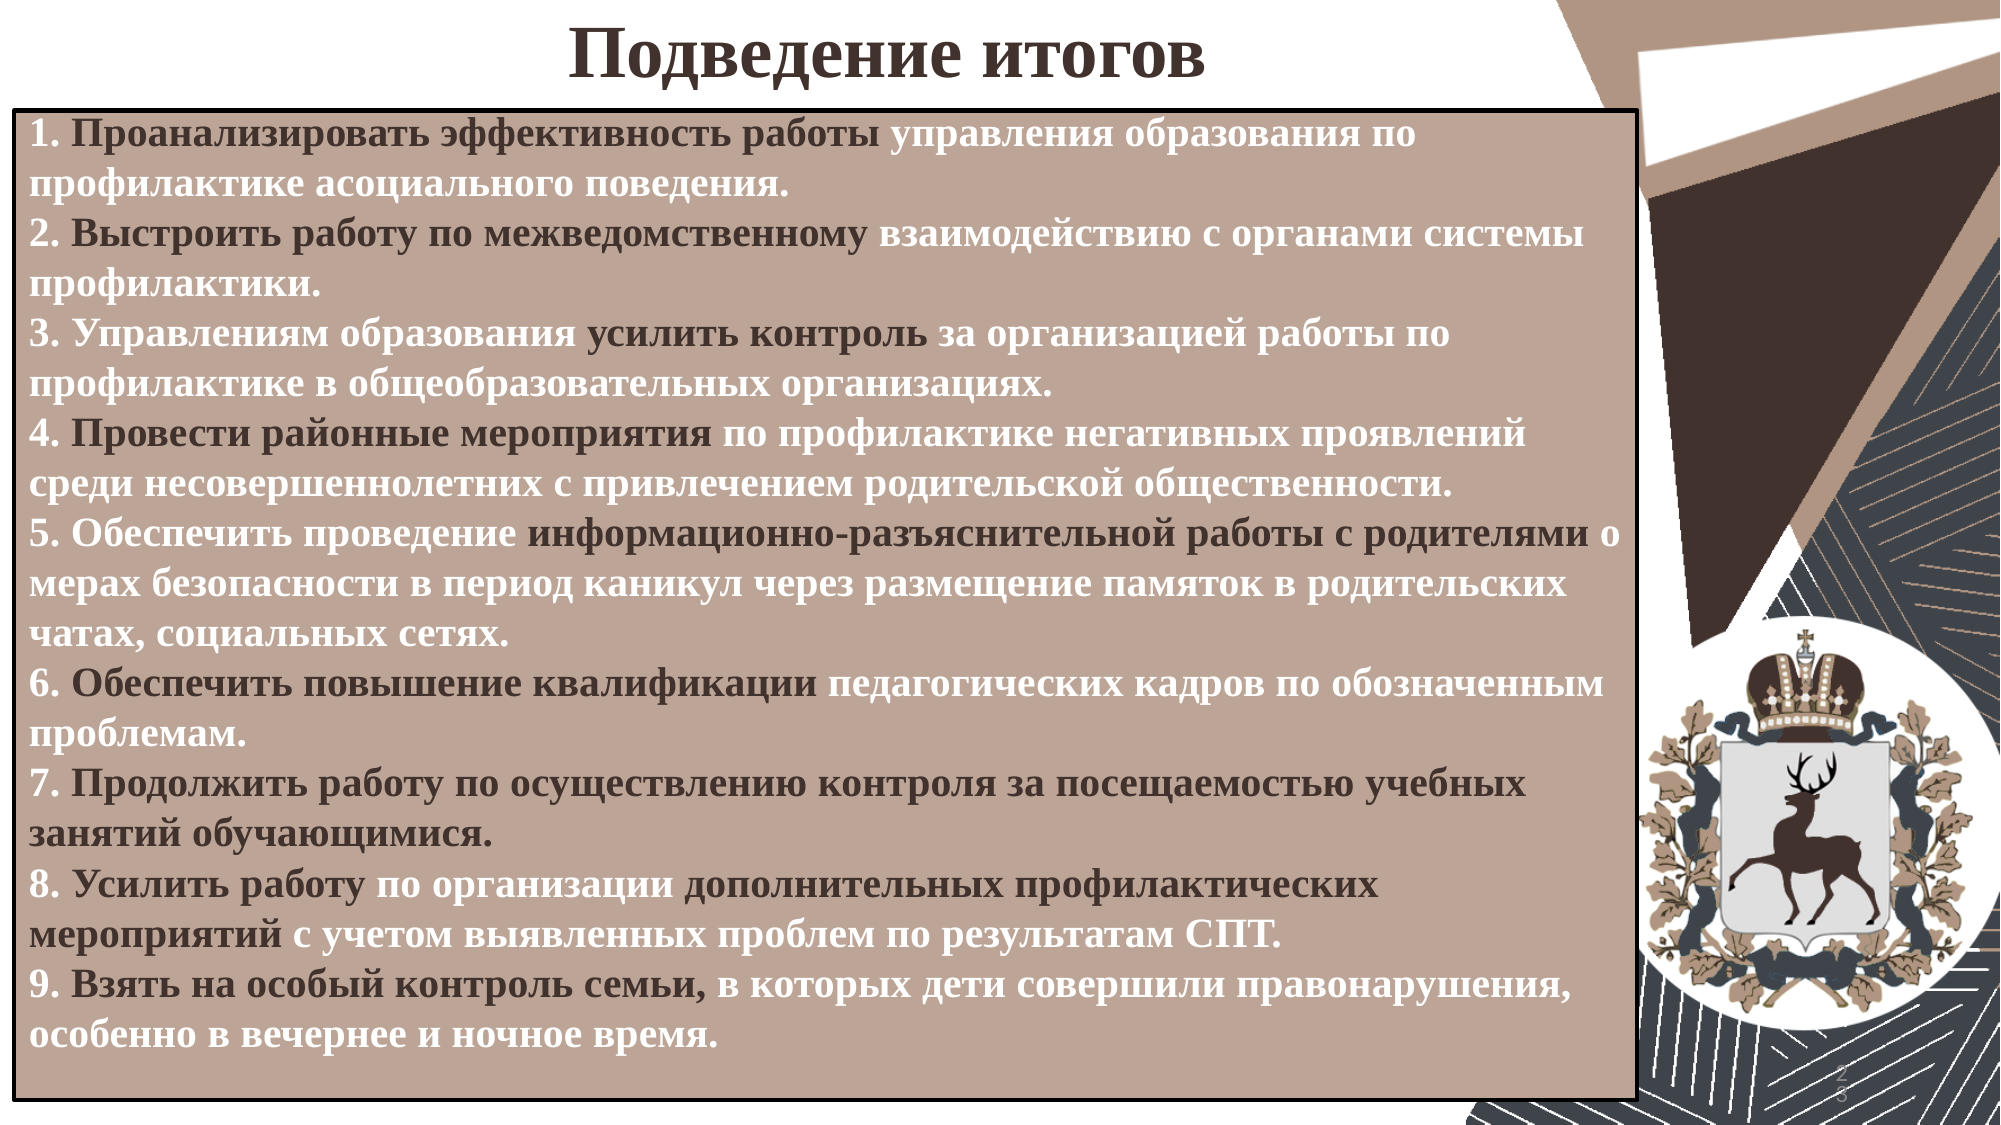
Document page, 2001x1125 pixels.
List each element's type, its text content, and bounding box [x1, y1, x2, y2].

title Подведение итогов [0, 0, 1430, 191]
picture [1432, 0, 2000, 1125]
text_box 1. Проанализировать эффективность работы управления образования по профилактике асоциального поведения. 2. Выстроить работу по межведомственному взаимодействию с органами системы профилактики. 3. Управлениям образования усилить контроль за организацией работы по профилактике в общеобразовательных организациях. 4. Провести районные мероприятия по профилактике негативных проявлений среди несовершеннолетних с привлечением родительской общественности. 5. Обеспечить проведение информационно-разъяснительной работы с родителями о мерах безопасности в период каникул через размещение памяток в родительских чатах, социальных сетях. 6. Обеспечить повышение квалификации педагогических кадров по обозначенным проблемам. 7. Продолжить работу по осуществлению контроля за посещаемостью учебных занятий обучающимися. 8. Усилить работу по организации дополнительных профилактических мероприятий с учетом выявленных проблем по результатам СПТ. 9. Взять на особый контроль семьи, в которых дети совершили правонарушения, особенно в вечернее и ночное время. [12, 108, 1427, 1102]
